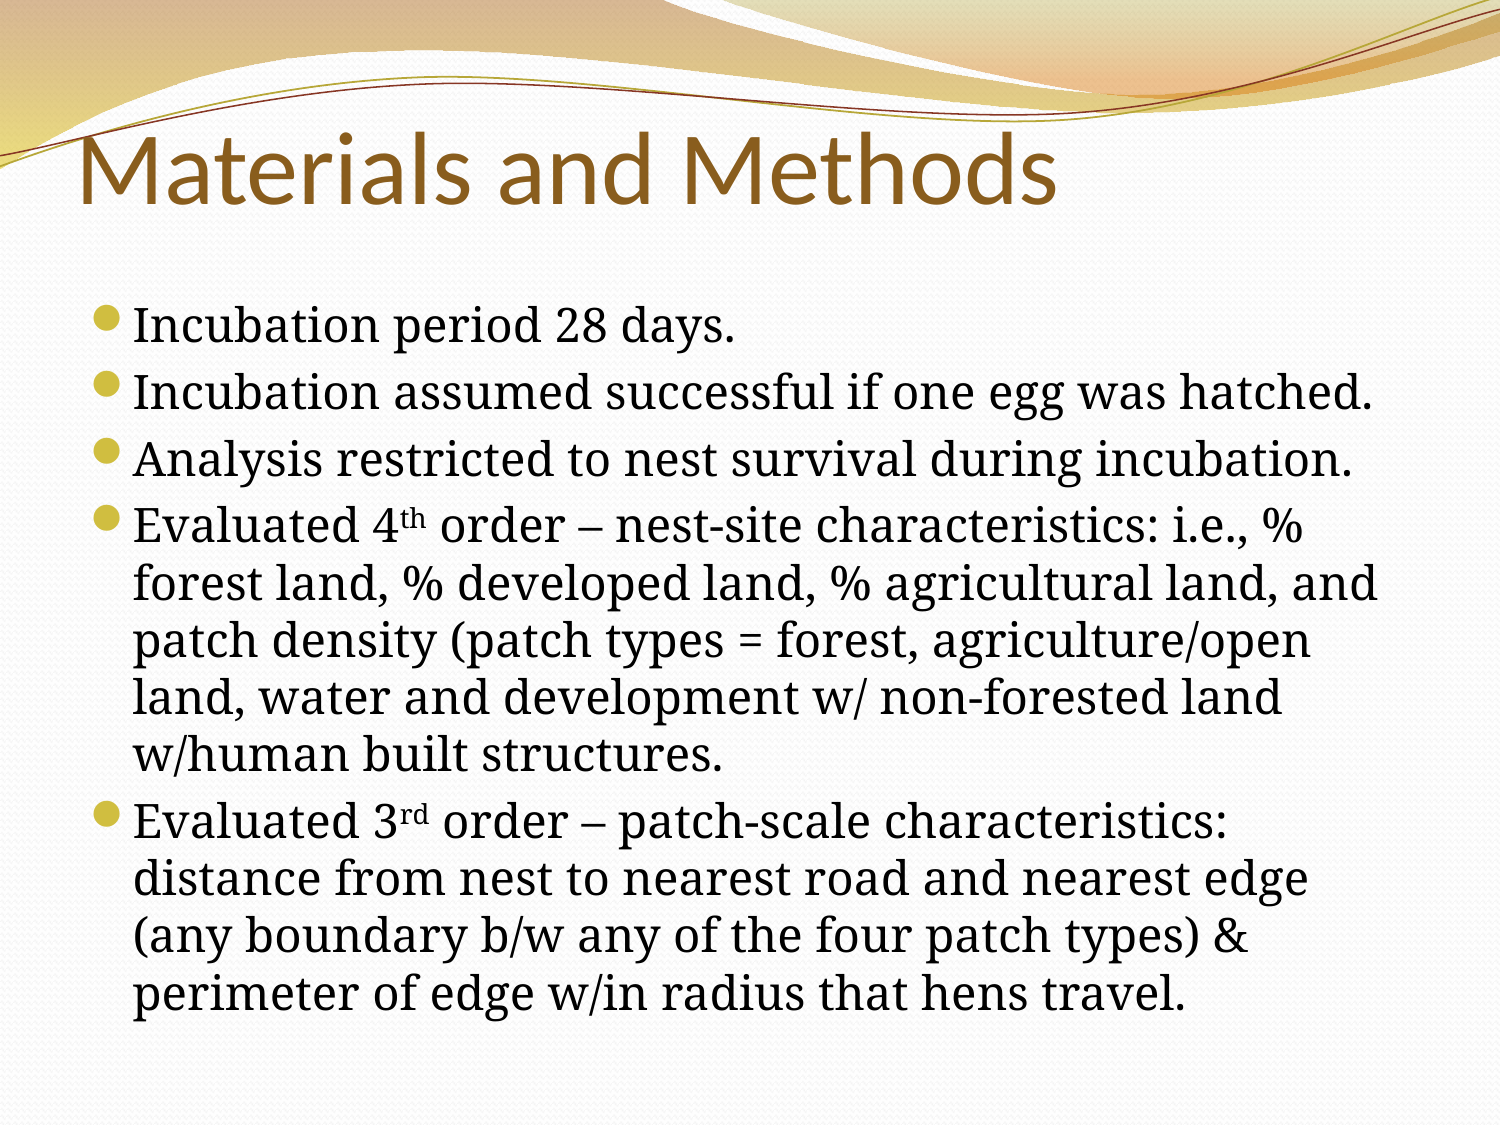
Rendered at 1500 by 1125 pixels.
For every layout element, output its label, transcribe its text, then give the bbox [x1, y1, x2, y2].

list Incubation period 28 days. Incubation assumed successful if one egg was hatched. Analysis restricted to nest survival during incubation. Evaluated 4th order – nest-site characteristics: i.e., % forest land, % developed land, % agricultural land, and patch density (patch types = forest, agriculture/open land, water and development w/ non-forested land w/human built structures. Evaluated 3rd order – patch-scale characteristics: distance from nest to nearest road and nearest edge (any boundary b/w any of the four patch types) & perimeter of edge w/in radius that hens travel. [75, 287, 1425, 1038]
title Materials and Methods [75, 37, 1425, 225]
